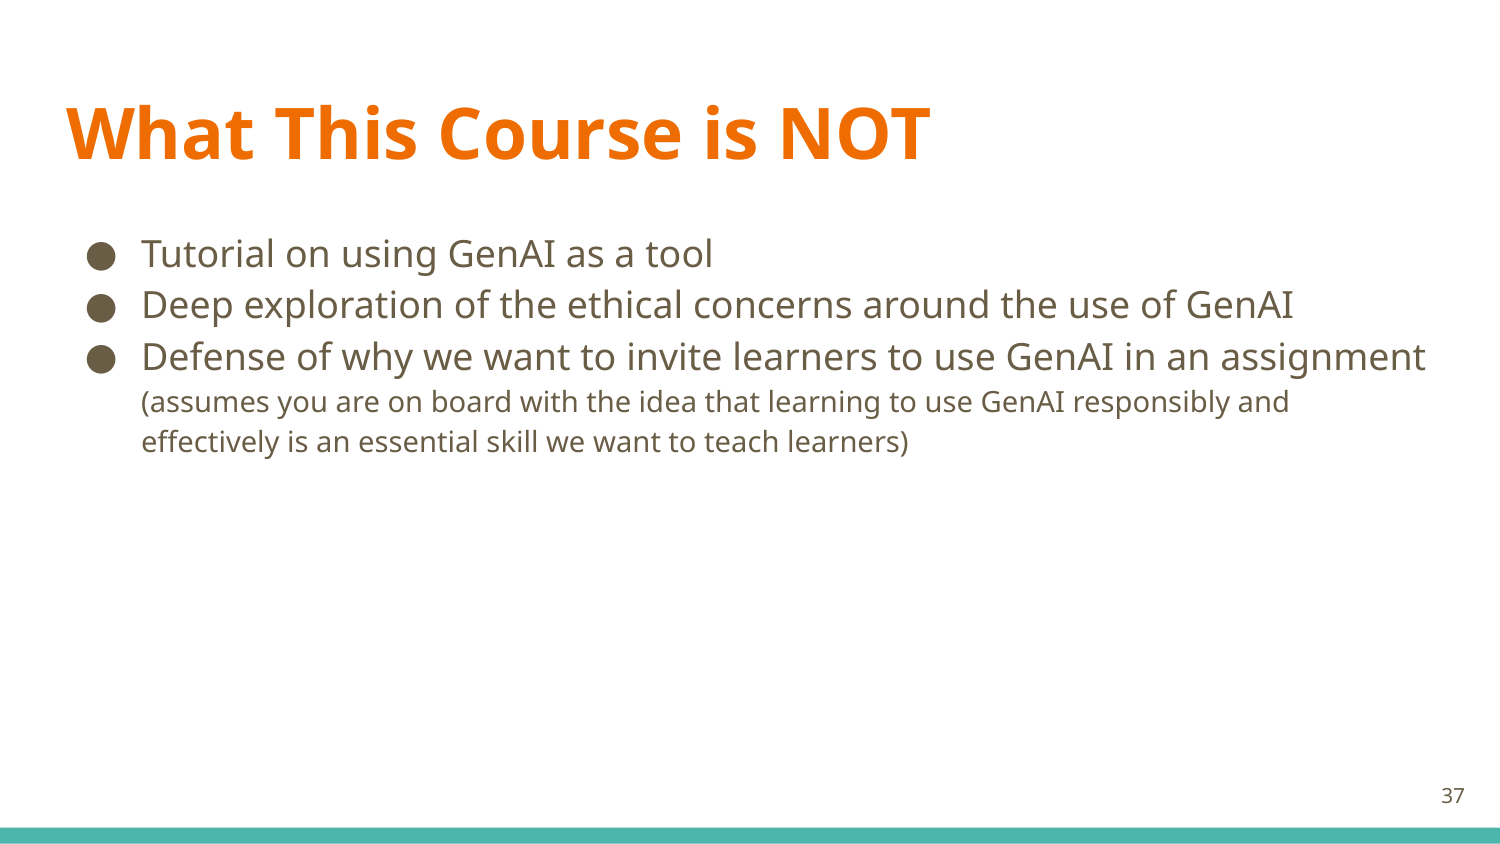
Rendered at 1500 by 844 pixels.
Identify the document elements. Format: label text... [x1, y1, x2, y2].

title What This Course is NOT [51, 72, 1449, 189]
list Tutorial on using GenAI as a tool Deep exploration of the ethical concerns around the use of GenAI Defense of why we want to invite learners to use GenAI in an assignment (assumes you are on board with the idea that learning to use GenAI responsibly and effectively is an essential skill we want to teach learners) [51, 207, 1449, 750]
slide_number 37 [1389, 764, 1480, 830]
